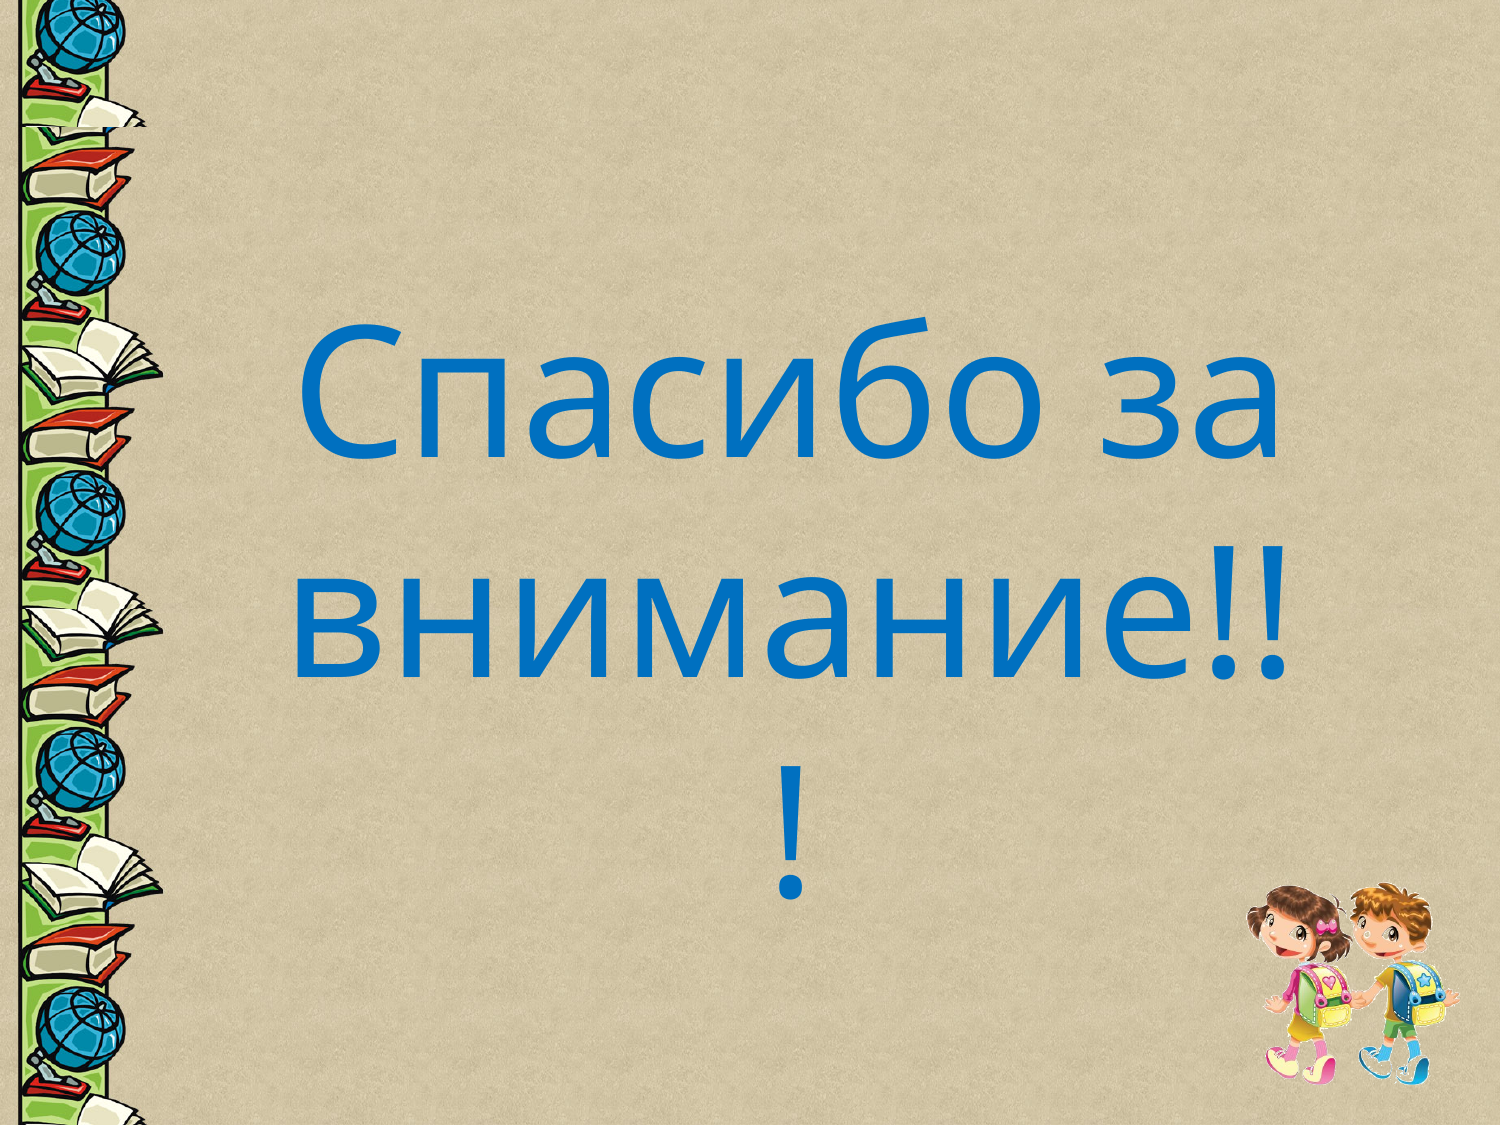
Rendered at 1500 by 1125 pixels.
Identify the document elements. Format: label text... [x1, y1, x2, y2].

picture [0, 0, 1500, 1125]
subtitle Спасибо за внимание!!! [265, 267, 1316, 555]
